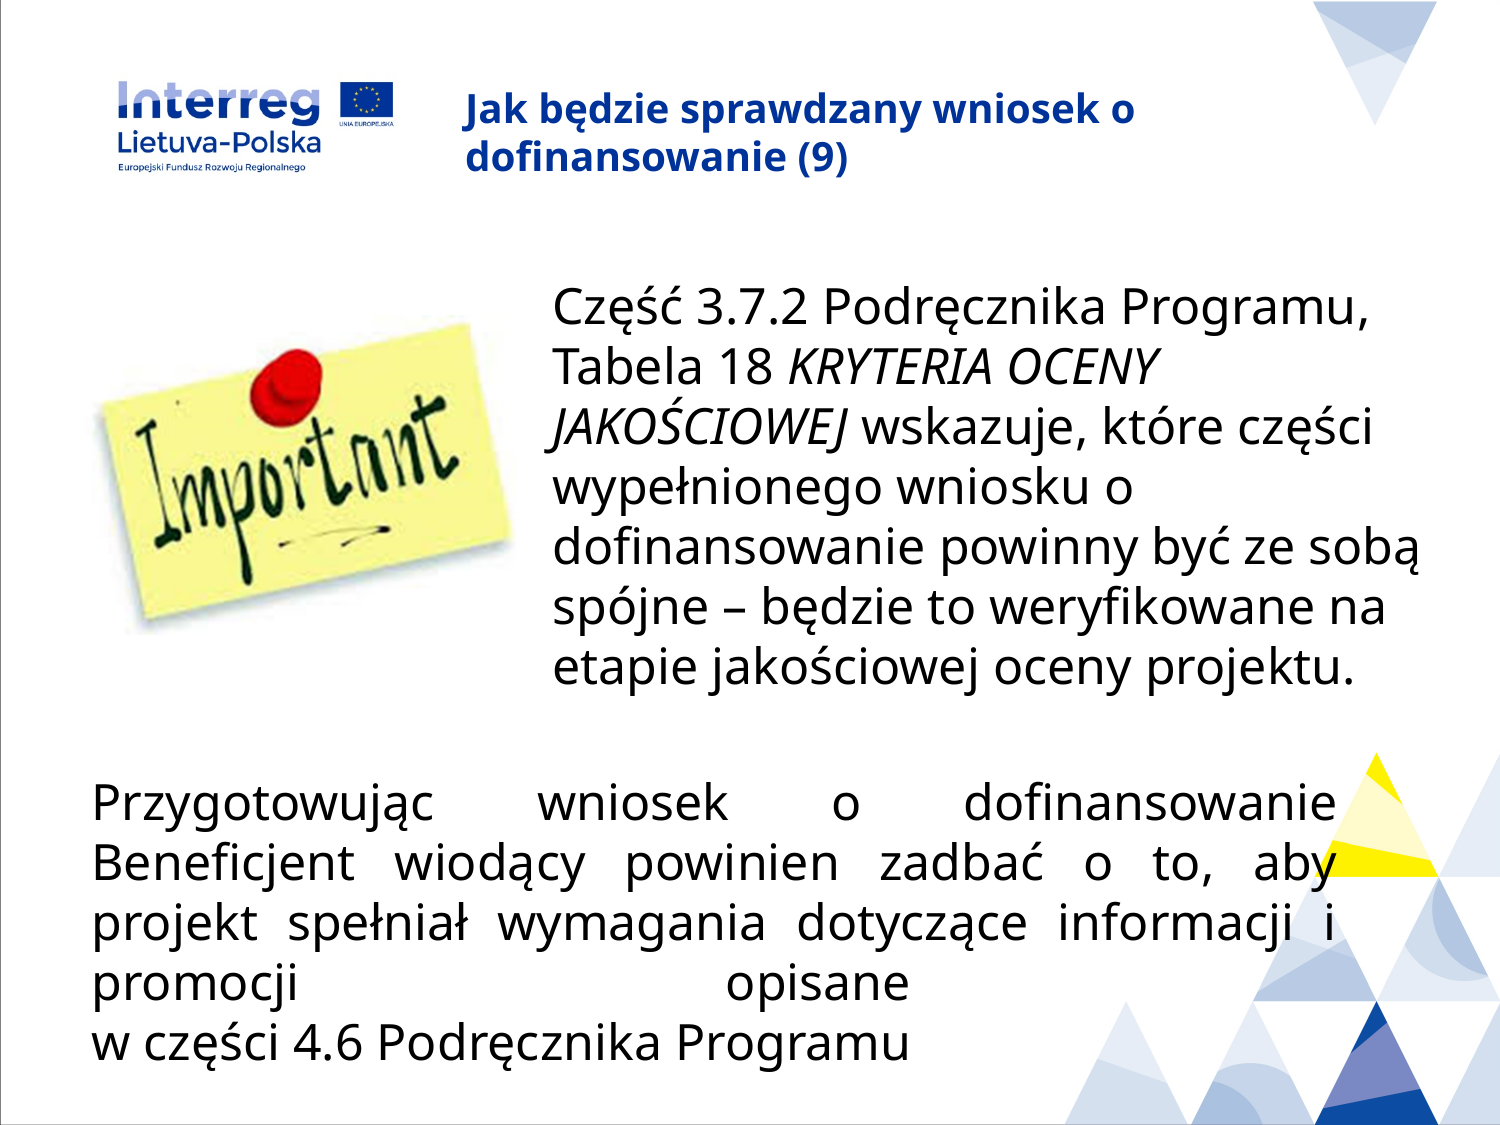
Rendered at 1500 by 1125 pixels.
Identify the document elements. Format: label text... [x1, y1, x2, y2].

list Część 3.7.2 Podręcznika Programu, Tabela 18 KRYTERIA OCENY JAKOŚCIOWEJ wskazuje, które części wypełnionego wniosku o dofinansowanie powinny być ze sobą spójne – będzie to weryfikowane na etapie jakościowej oceny projektu. [537, 267, 1482, 728]
title Jak będzie sprawdzany wniosek o dofinansowanie (9) [450, 75, 1388, 188]
picture [0, 0, 1500, 1125]
text_box Przygotowując wniosek o dofinansowanie Beneficjent wiodący powinien zadbać o to, aby projekt spełniał wymagania dotyczące informacji i promocji opisane w części 4.6 Podręcznika Programu [76, 763, 1353, 1078]
